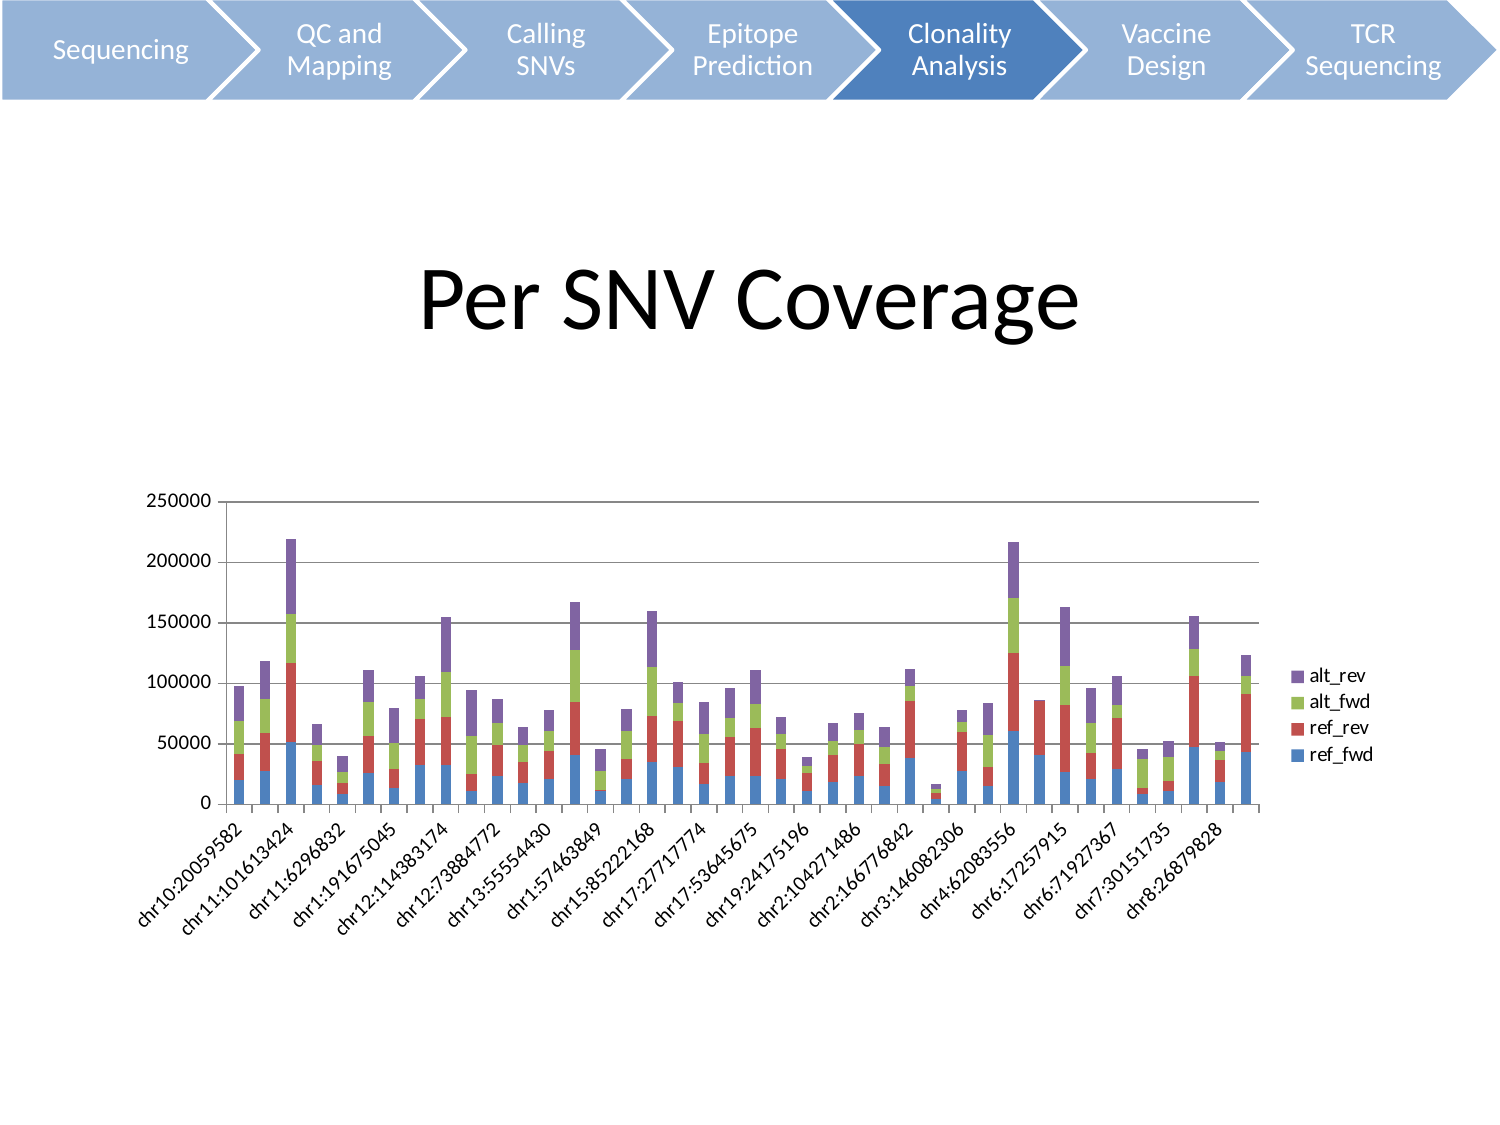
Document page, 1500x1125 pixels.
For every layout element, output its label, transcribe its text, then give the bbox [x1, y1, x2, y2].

title Per SNV Coverage [75, 198, 1425, 387]
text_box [0, 0, 1500, 138]
chart [106, 482, 1394, 951]
